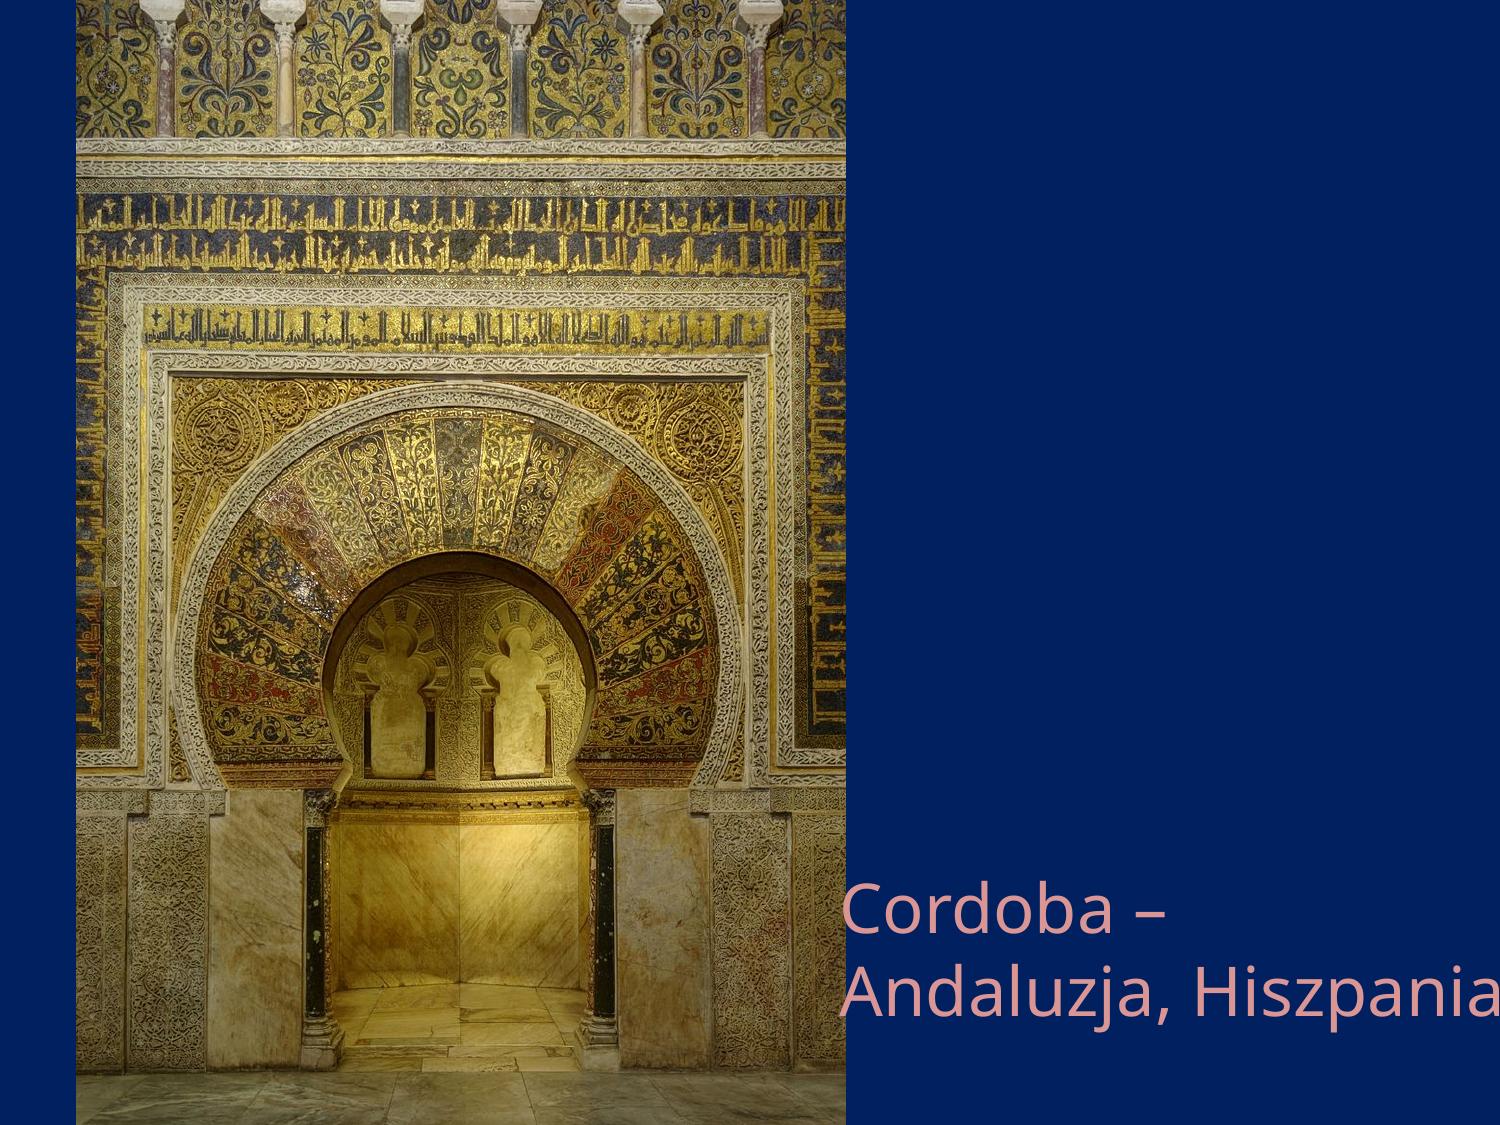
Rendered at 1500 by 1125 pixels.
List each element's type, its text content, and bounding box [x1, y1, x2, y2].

picture [76, 0, 847, 1125]
text_box Cordoba – Andaluzja, Hiszpania [851, 857, 1500, 1038]
